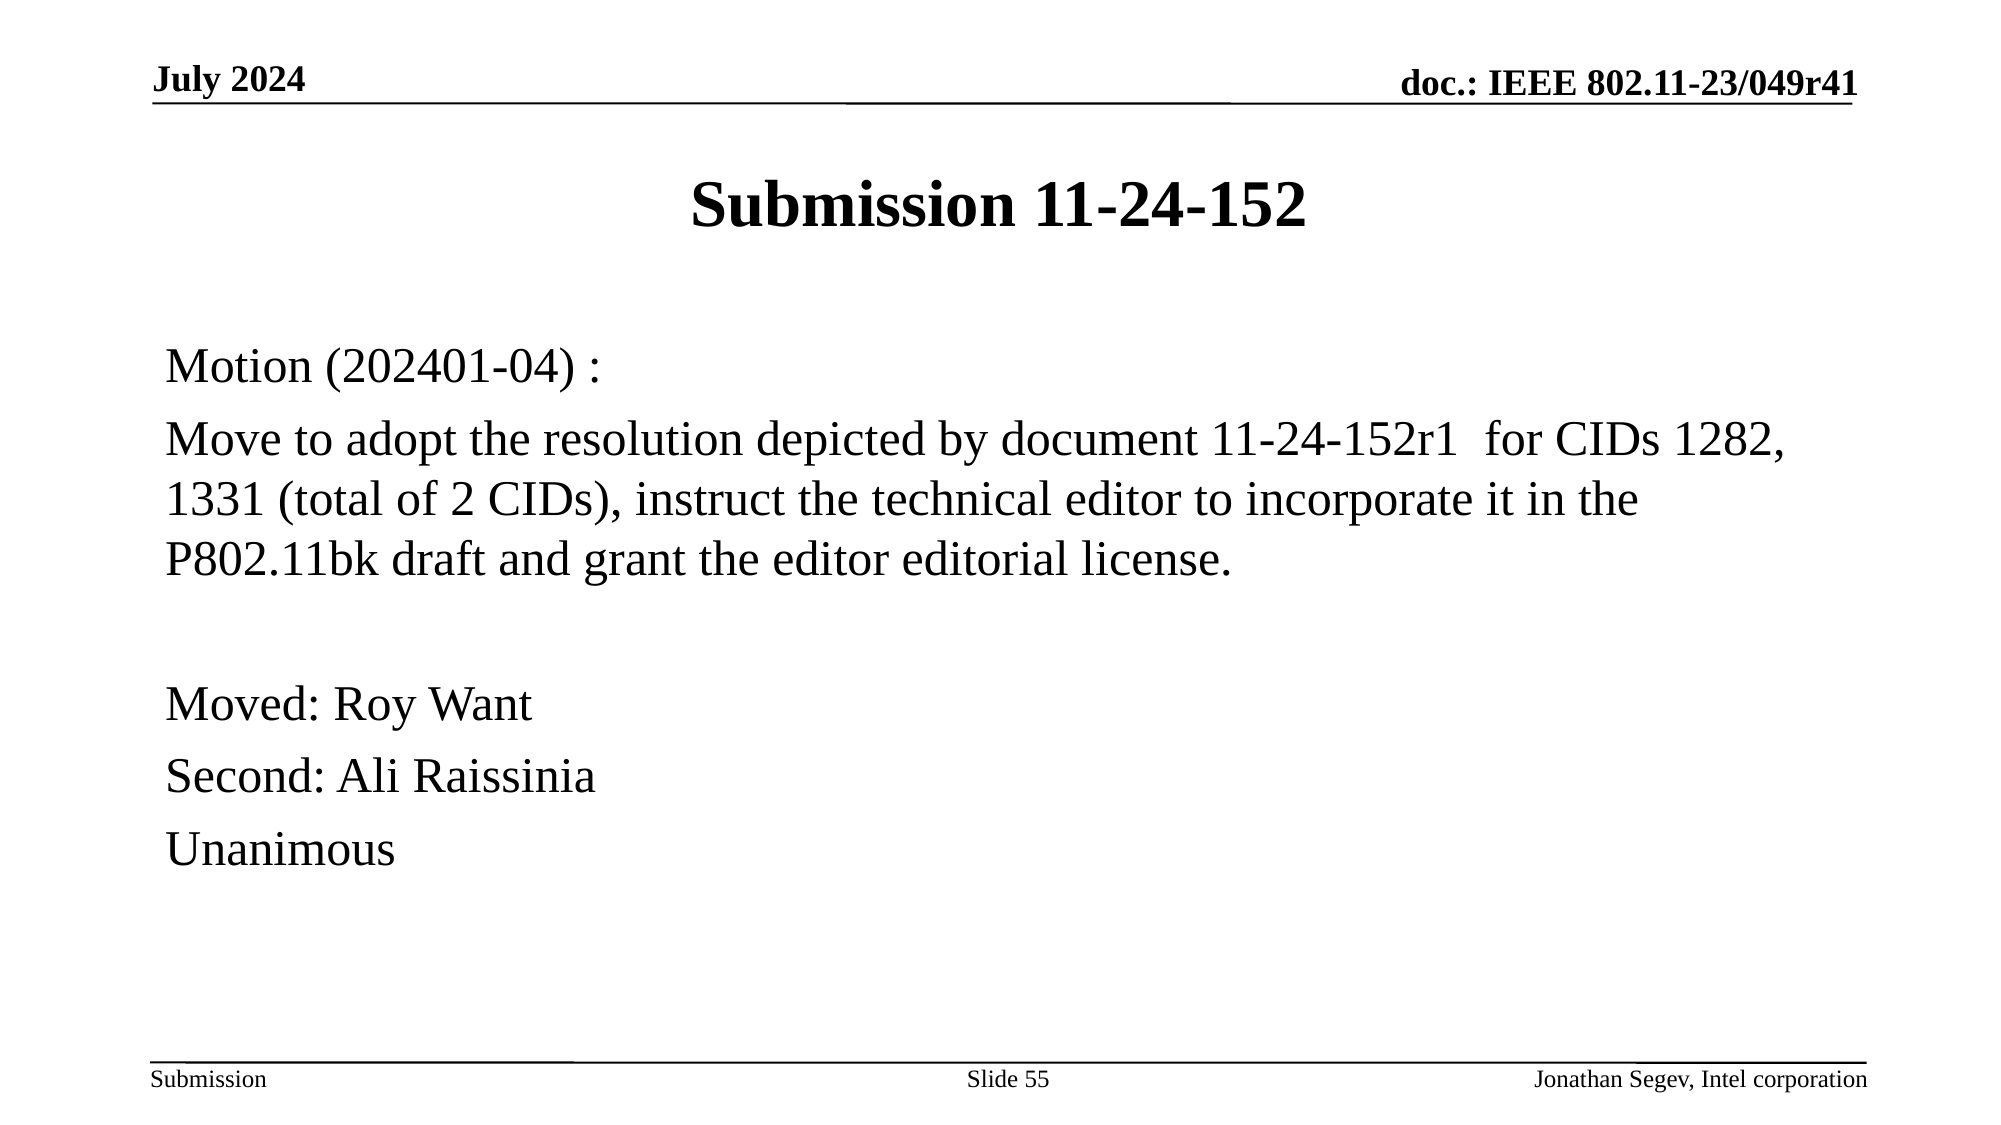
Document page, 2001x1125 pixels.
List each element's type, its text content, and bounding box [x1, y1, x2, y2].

list Motion (202401-04) : Move to adopt the resolution depicted by document 11-24-152r1 for CIDs 1282, 1331 (total of 2 CIDs), instruct the technical editor to incorporate it in the P802.11bk draft and grant the editor editorial license. Moved: Roy Want Second: Ali Raissinia Unanimous [149, 324, 1850, 1000]
title Submission 11-24-152 [149, 112, 1850, 288]
slide_number Slide 55 [950, 1061, 1067, 1123]
footer Jonathan Segev, Intel corporation [1171, 1061, 1869, 1093]
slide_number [152, 54, 563, 100]
